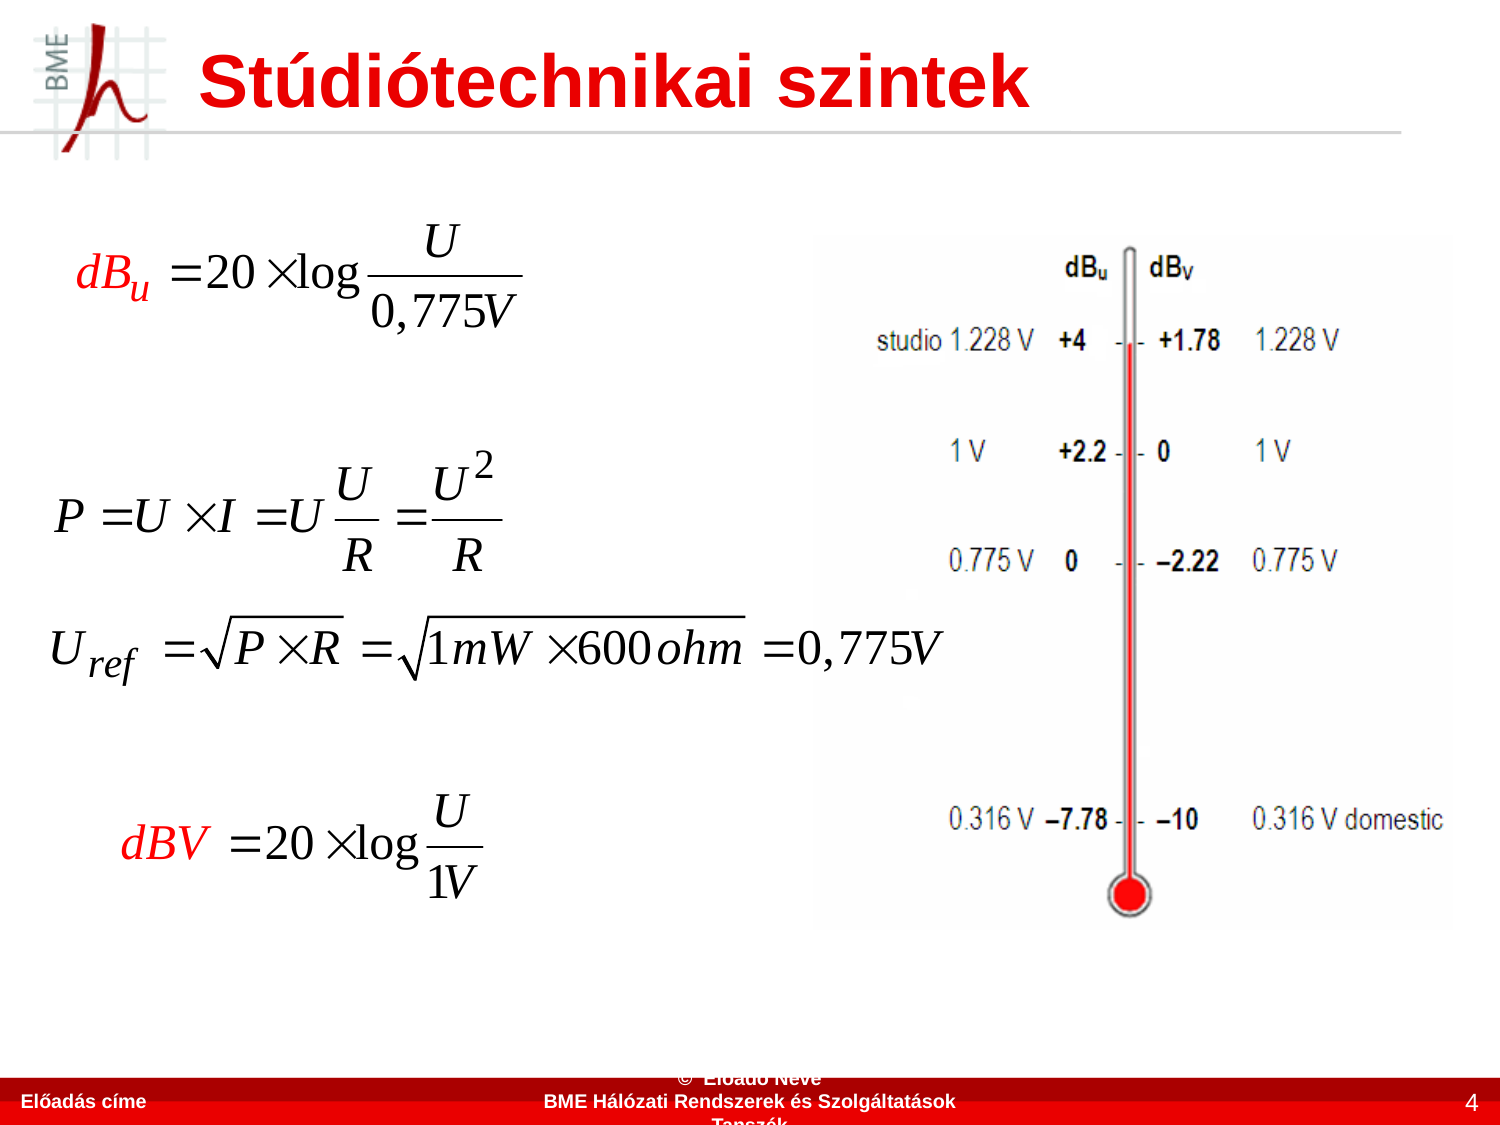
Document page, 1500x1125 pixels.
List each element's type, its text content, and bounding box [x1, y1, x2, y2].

footer © Előadó Neve BME Hálózati Rendszerek és Szolgáltatások Tanszék [487, 1077, 1012, 1125]
slide_number 4 [1386, 1077, 1495, 1125]
picture [32, 135, 168, 162]
slide_number Előadás címe [5, 1076, 447, 1125]
picture [32, 22, 168, 130]
title Stúdiótechnikai szintek [182, 12, 1495, 143]
picture [813, 235, 1453, 930]
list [68, 209, 532, 348]
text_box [44, 436, 513, 583]
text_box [45, 605, 954, 699]
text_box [113, 780, 493, 910]
